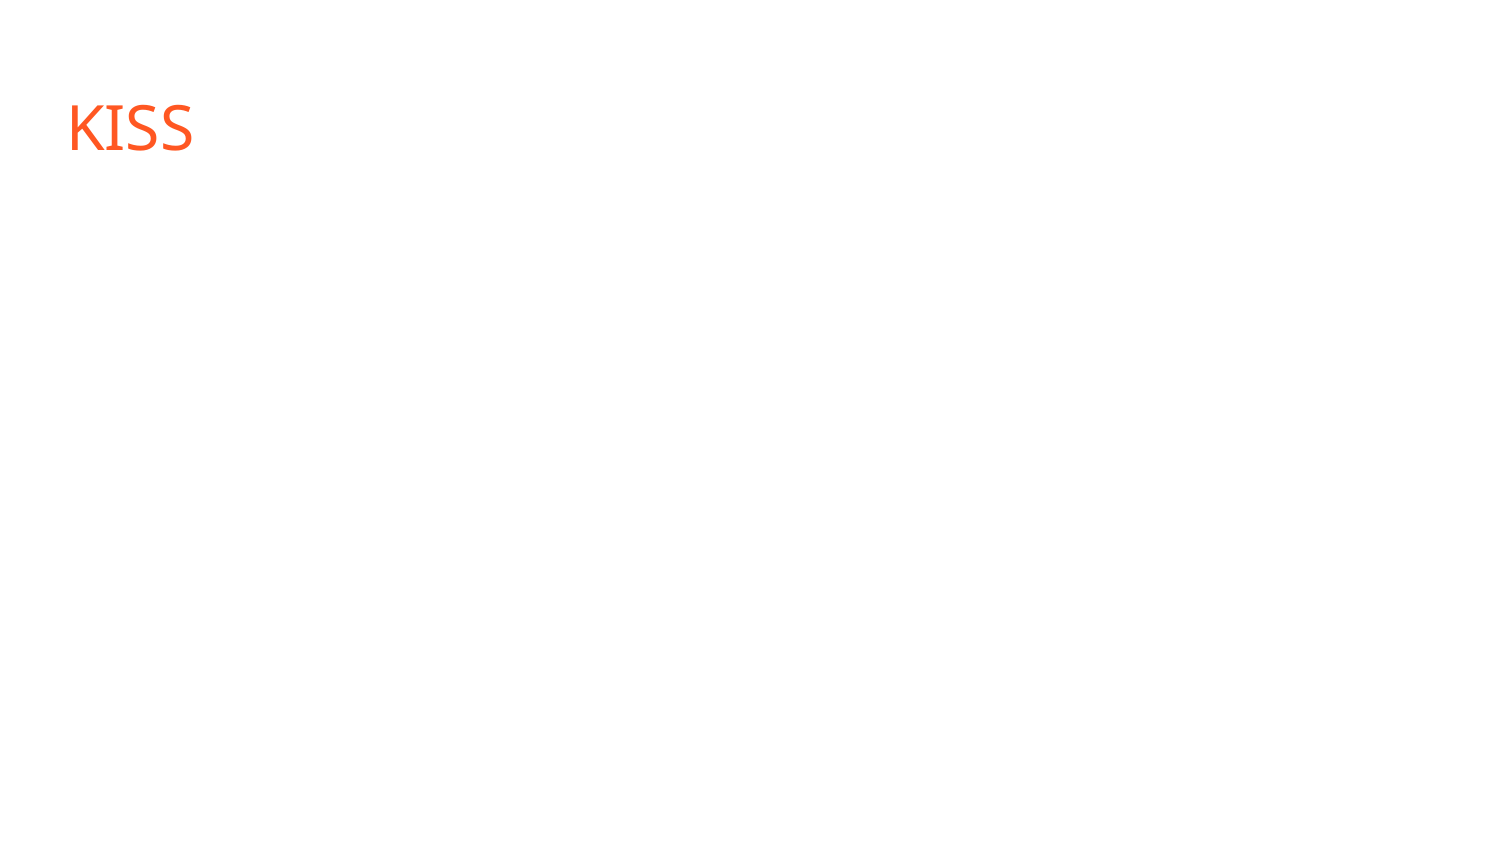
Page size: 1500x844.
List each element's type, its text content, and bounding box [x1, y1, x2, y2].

title KISS [51, 72, 1449, 167]
